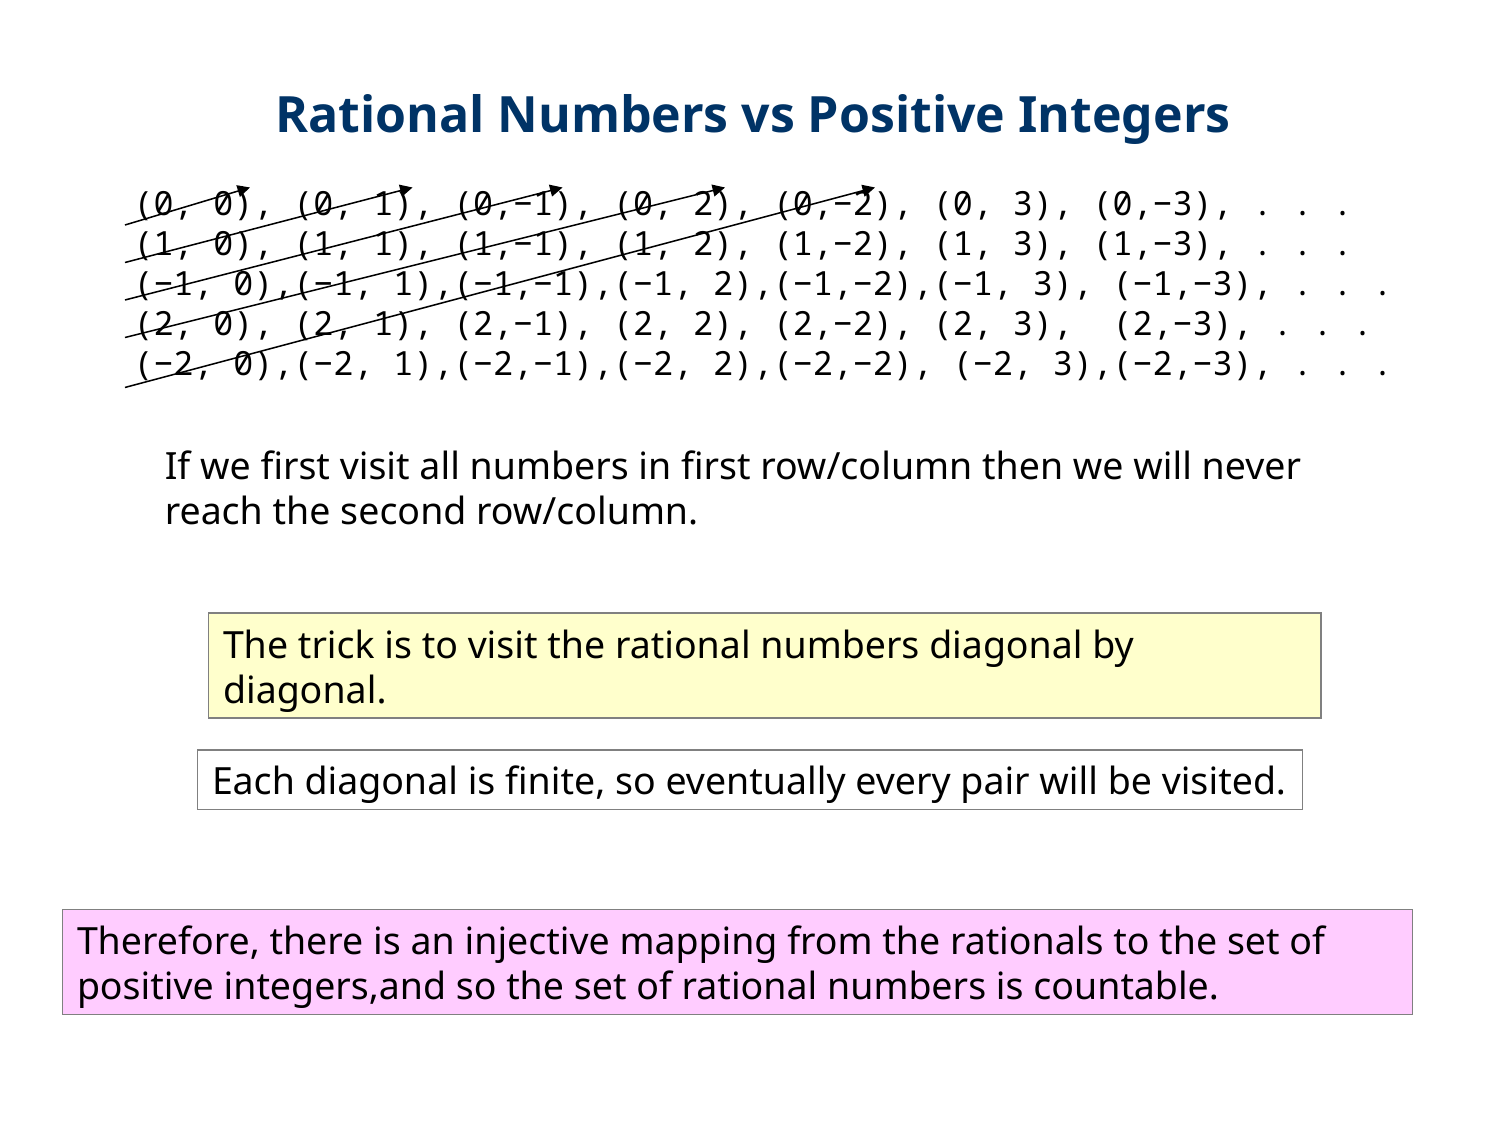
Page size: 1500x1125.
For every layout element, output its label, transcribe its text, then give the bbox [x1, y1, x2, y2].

text_box [124, 184, 563, 301]
text_box [124, 184, 413, 263]
text_box [124, 184, 725, 338]
text_box Rational Numbers vs Positive Integers [260, 74, 1246, 150]
text_box (0, 0), (0, 1), (0,−1), (0, 2), (0,−2), (0, 3), (0,−3), . . . (1, 0), (1, 1), (1,−1), (1, 2), (1,−2), (1, 3), (1,−3), . . . (−1, 0),(−1, 1),(−1,−1),(−1, 2),(−1,−2),(−1, 3), (−1,−3), . . . (2, 0), (2, 1), (2,−1), (2, 2), (2,−2), (2, 3), (2,−3), . . . (−2, 0),(−2, 1),(−2,−1),(−2, 2),(−2,−2), (−2, 3),(−2,−3), . . . [118, 174, 1438, 390]
text_box The trick is to visit the rational numbers diagonal by diagonal. [208, 613, 1321, 718]
text_box If we first visit all numbers in first row/column then we will never reach the second row/column. [149, 434, 1350, 540]
text_box Therefore, there is an injective mapping from the rationals to the set of positive integers,and so the set of rational numbers is countable. [62, 909, 1413, 1015]
text_box [124, 185, 250, 226]
text_box [124, 184, 875, 388]
text_box Each diagonal is finite, so eventually every pair will be visited. [197, 749, 1303, 810]
